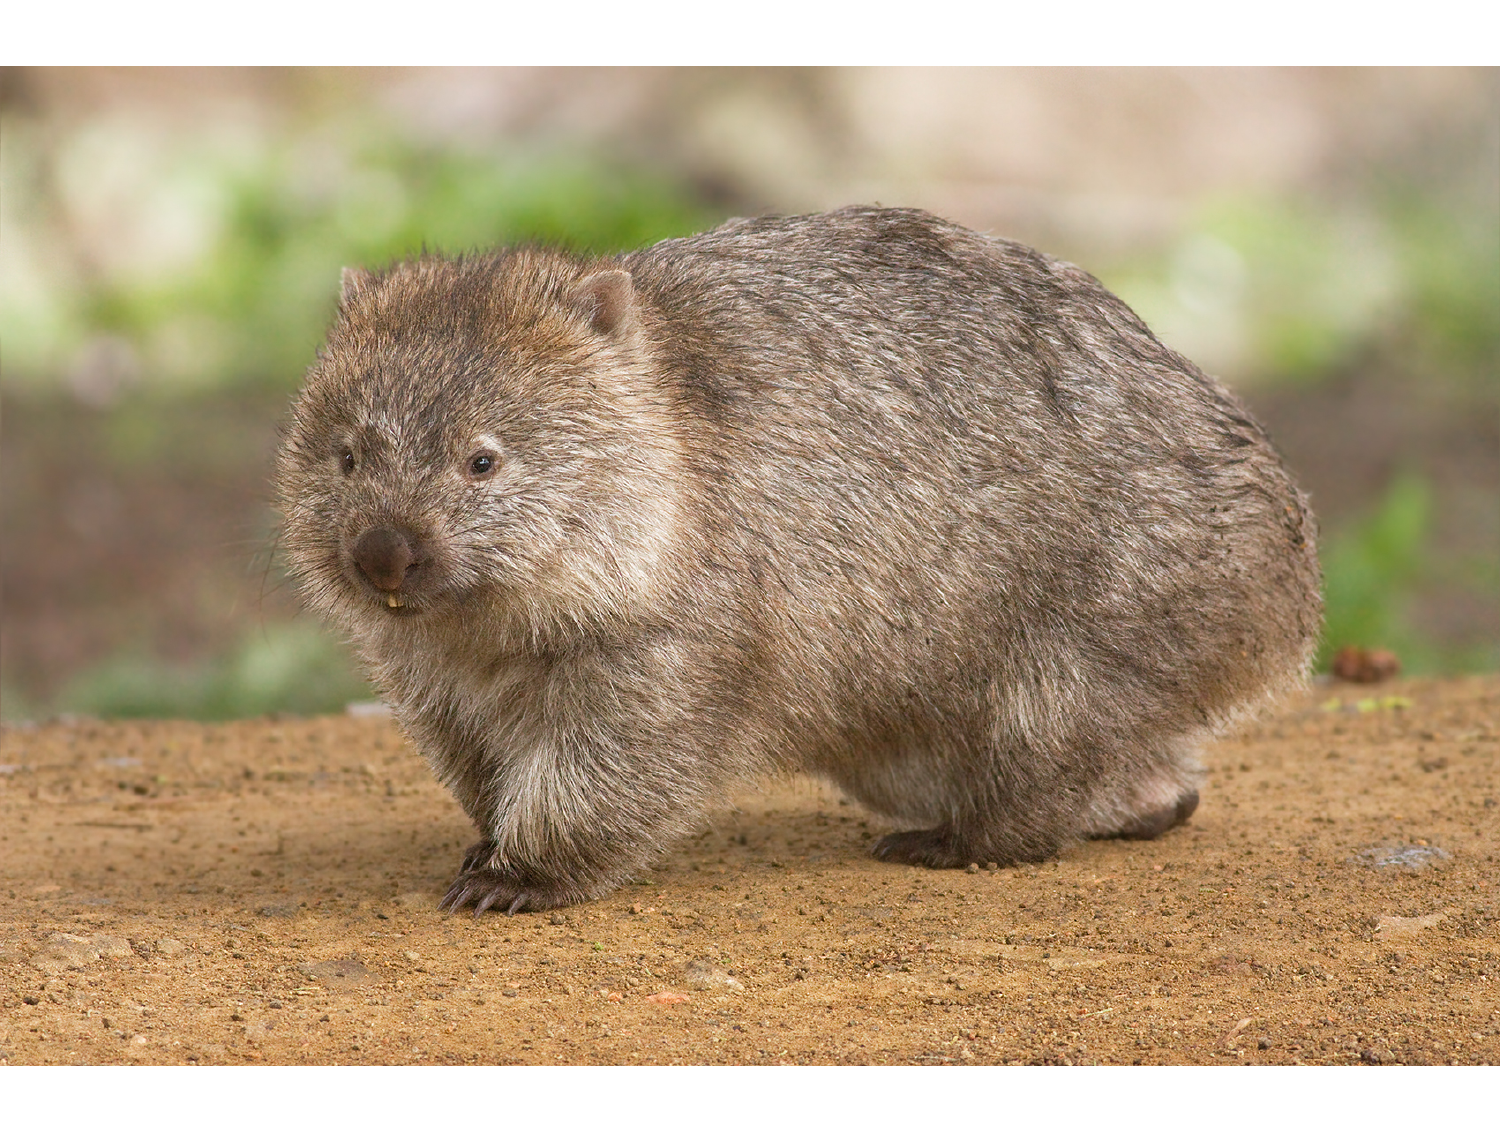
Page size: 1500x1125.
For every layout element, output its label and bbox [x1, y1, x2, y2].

list [0, 66, 1500, 1067]
